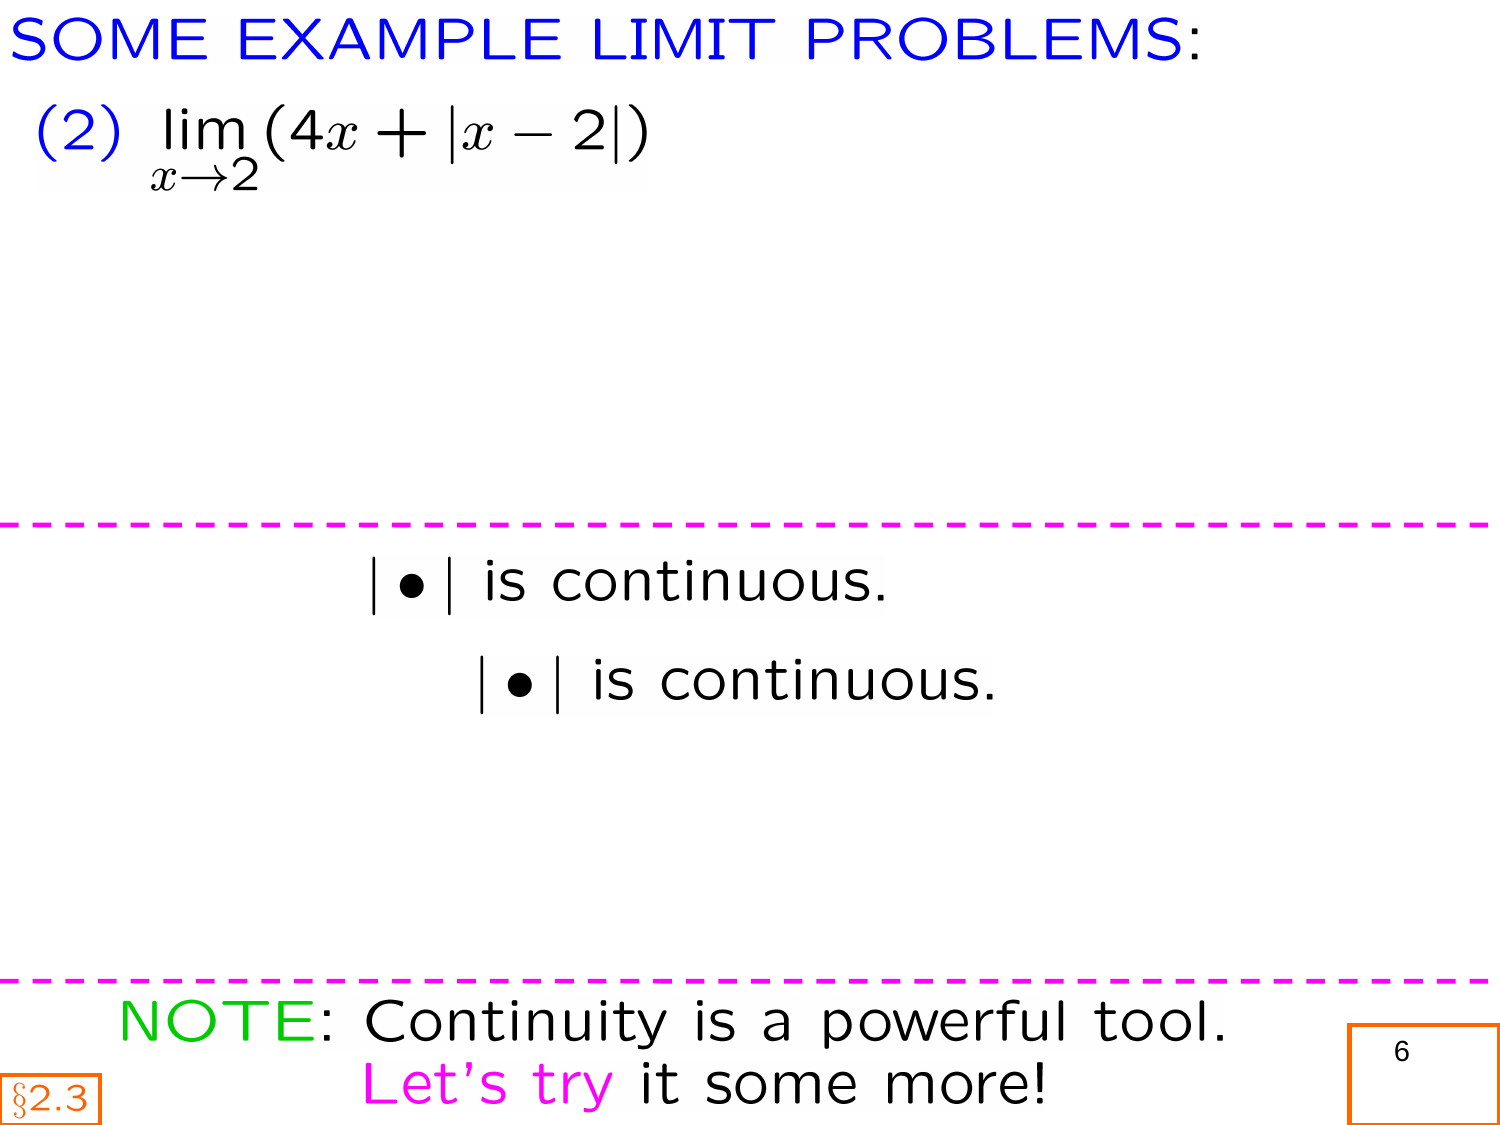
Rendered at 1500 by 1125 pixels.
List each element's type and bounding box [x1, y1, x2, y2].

text_box [1349, 1025, 1500, 1125]
picture [478, 654, 994, 717]
picture [12, 1080, 88, 1119]
text_box [121, 996, 1226, 1113]
picture [369, 556, 886, 618]
picture [11, 15, 1201, 63]
text_box [0, 1074, 100, 1125]
picture [37, 103, 648, 192]
